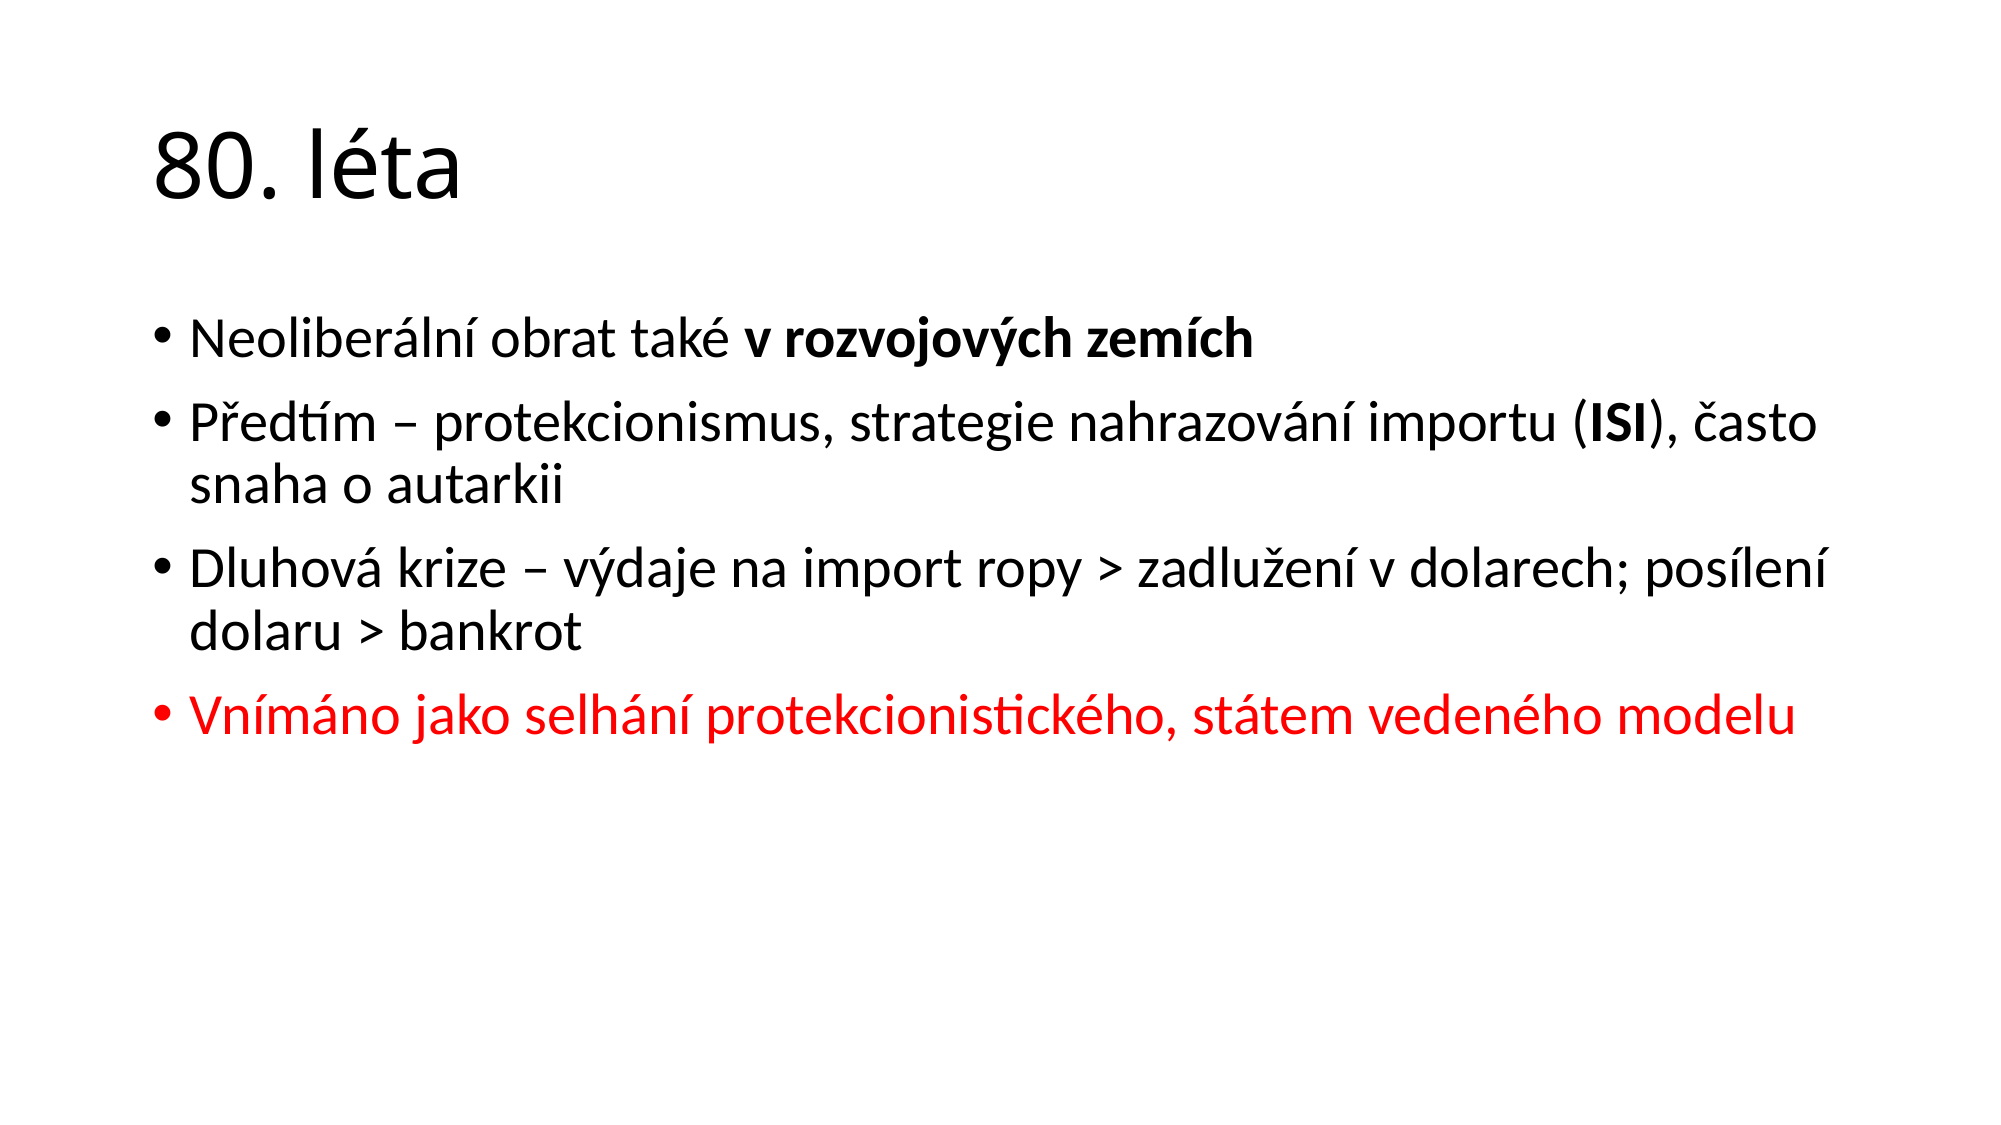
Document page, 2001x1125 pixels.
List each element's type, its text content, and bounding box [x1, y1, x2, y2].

list Neoliberální obrat také v rozvojových zemích Předtím – protekcionismus, strategie nahrazování importu (ISI), často snaha o autarkii Dluhová krize – výdaje na import ropy > zadlužení v dolarech; posílení dolaru > bankrot Vnímáno jako selhání protekcionistického, státem vedeného modelu [137, 299, 1863, 1014]
title 80. léta [137, 59, 1863, 278]
